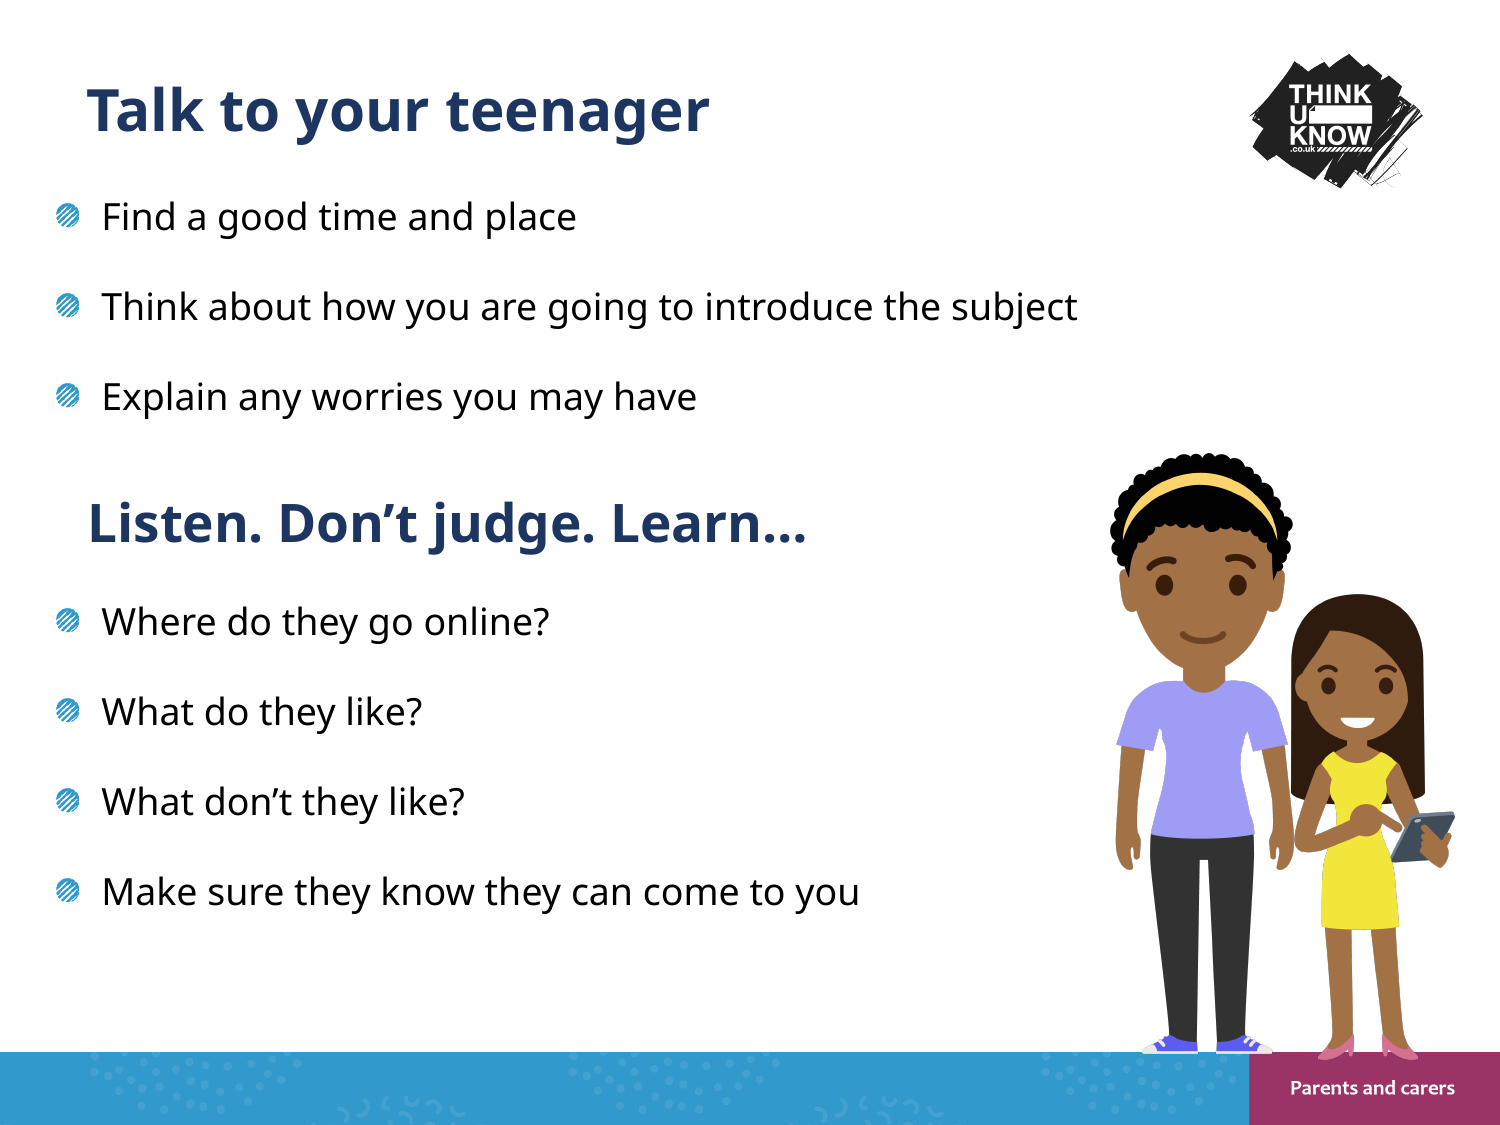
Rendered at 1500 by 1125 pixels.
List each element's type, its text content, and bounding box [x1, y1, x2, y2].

text_box [1175, 313, 1362, 484]
title Talk to your teenager [71, 55, 1141, 170]
text_box Find a good time and place Think about how you are going to introduce the subject Explain any worries you may have Where do they go online? What do they like? What don’t they like? Make sure they know they can come to you [39, 185, 1175, 965]
picture [0, 1, 1500, 1125]
